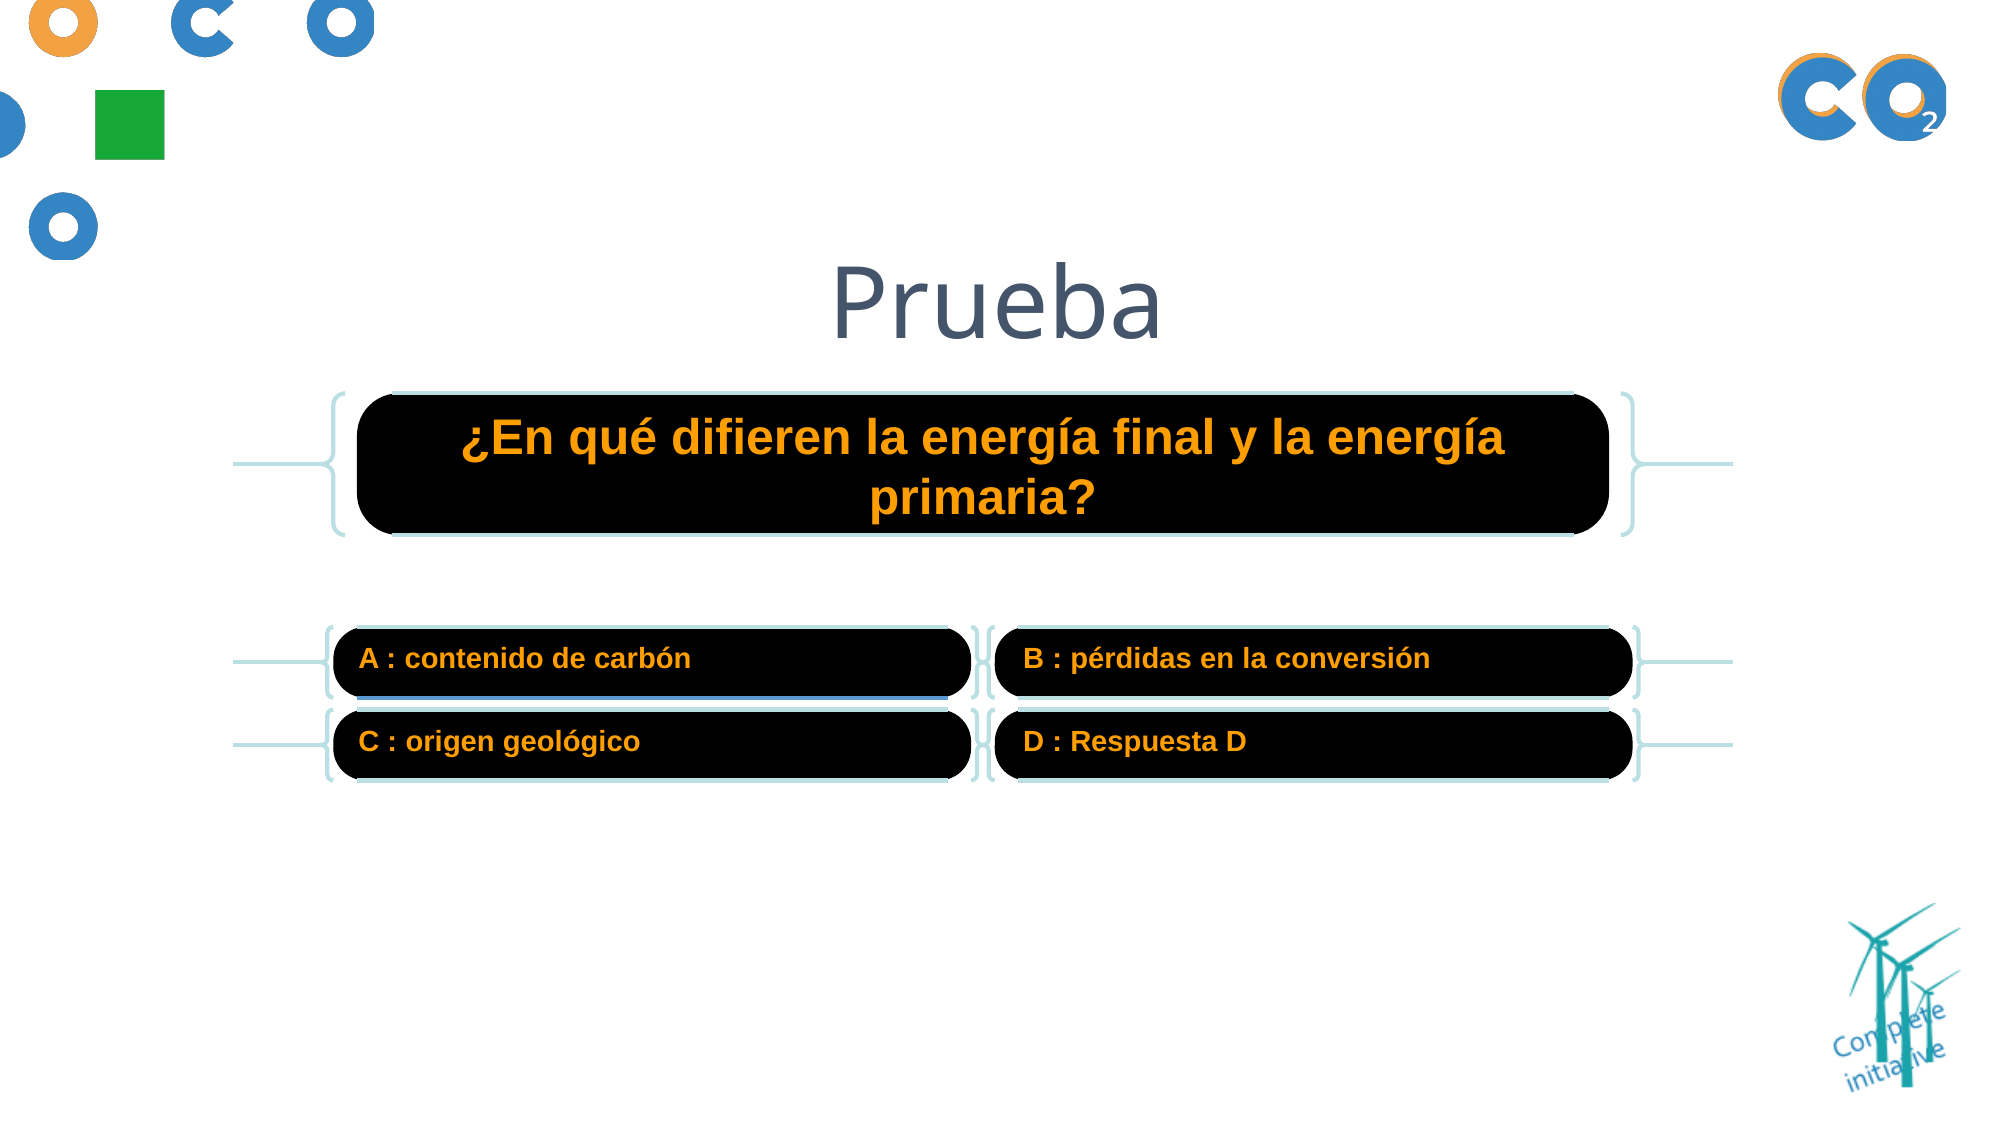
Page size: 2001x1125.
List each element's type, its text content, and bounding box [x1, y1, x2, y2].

text_box [982, 709, 1644, 781]
text_box [322, 415, 1644, 536]
picture [0, 0, 374, 260]
text_box [322, 709, 982, 781]
text_box A : contenido de carbón [333, 632, 959, 693]
text_box C : origen geológico [333, 715, 767, 775]
title Prueba [134, 197, 1860, 415]
text_box B : pérdidas en la conversión [998, 632, 1618, 693]
picture [1805, 902, 2000, 1125]
text_box D : Respuesta D [998, 715, 1500, 775]
picture [1778, 53, 1947, 141]
text_box [322, 626, 982, 698]
text_box [982, 626, 1644, 698]
